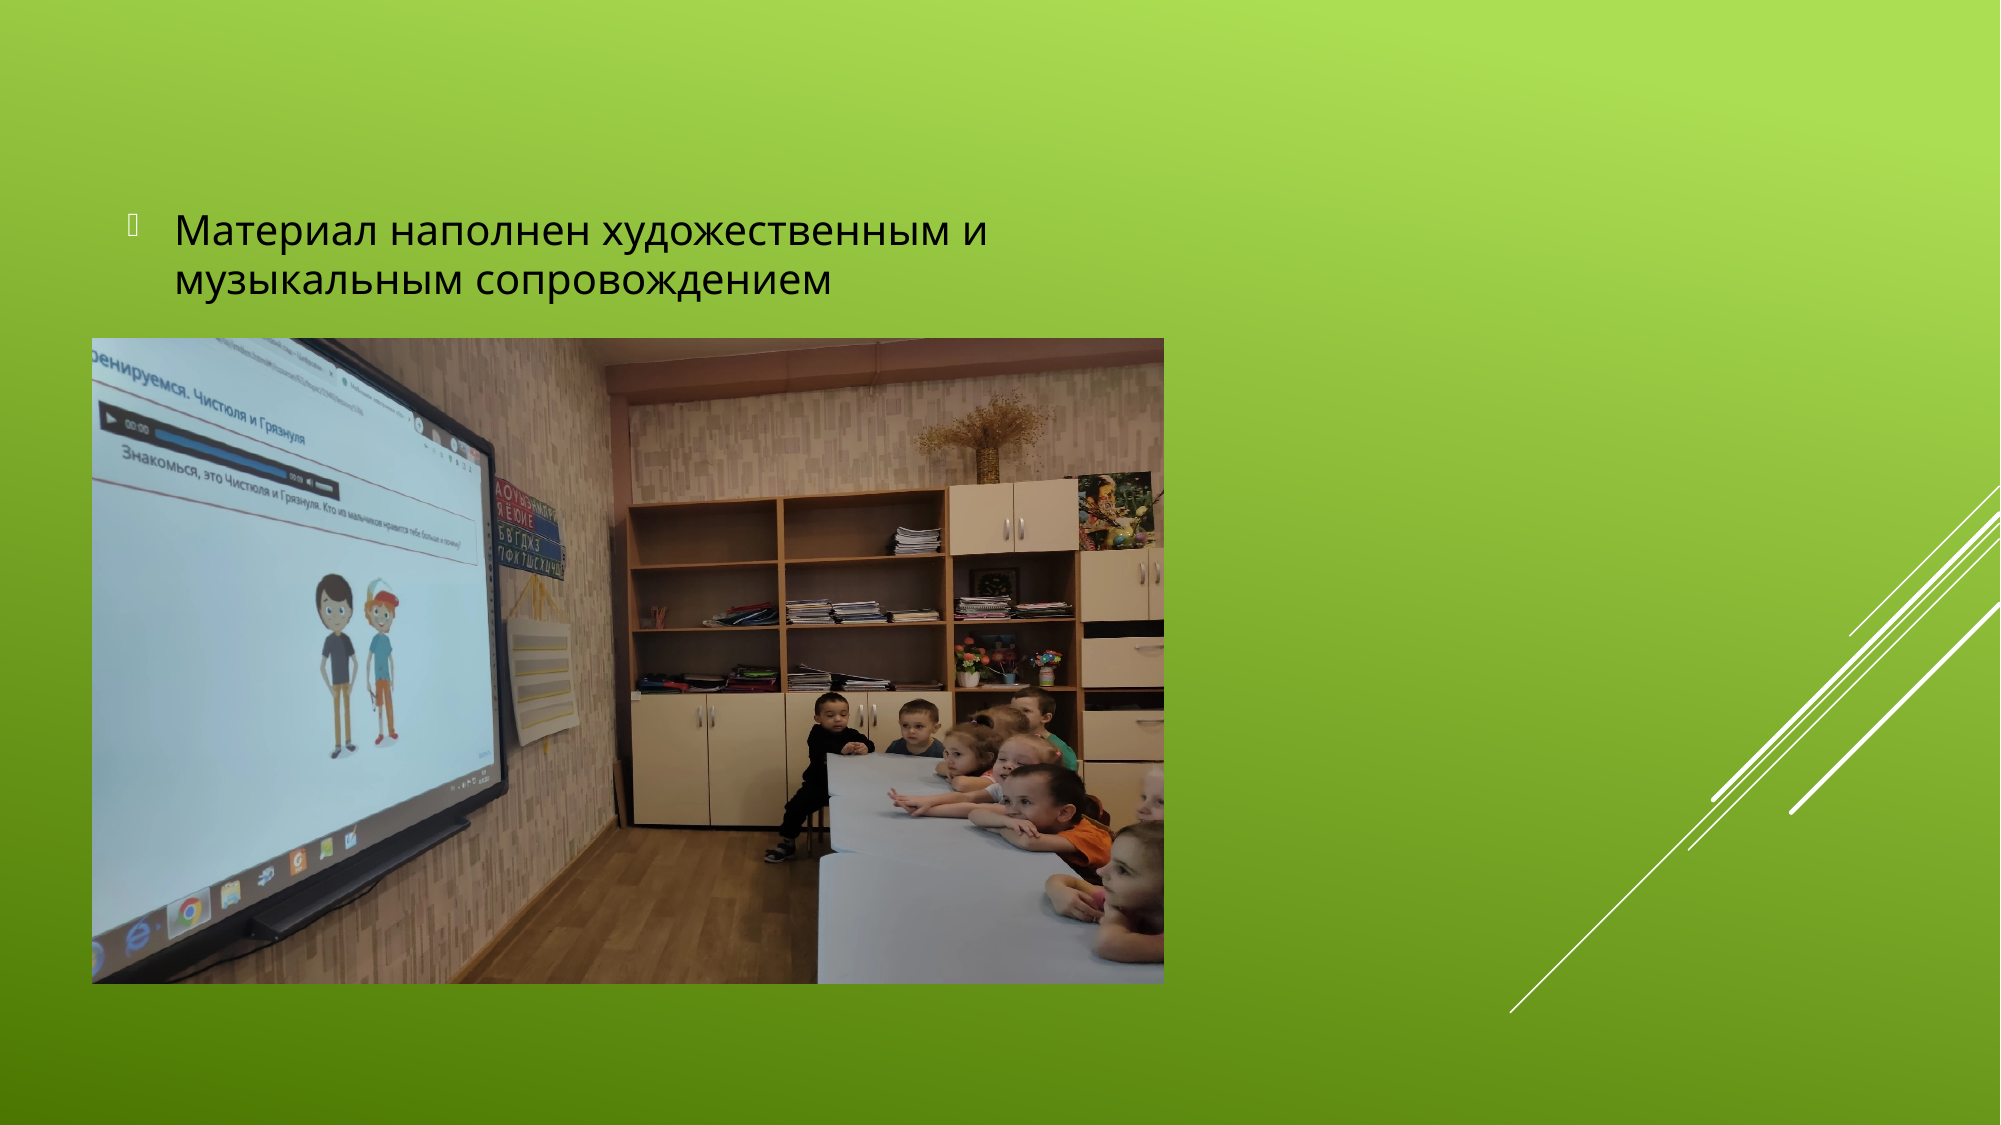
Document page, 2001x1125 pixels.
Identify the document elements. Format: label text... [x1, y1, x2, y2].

list Материал наполнен художественным и музыкальным сопровождением [112, 60, 1296, 447]
picture [92, 338, 1164, 984]
